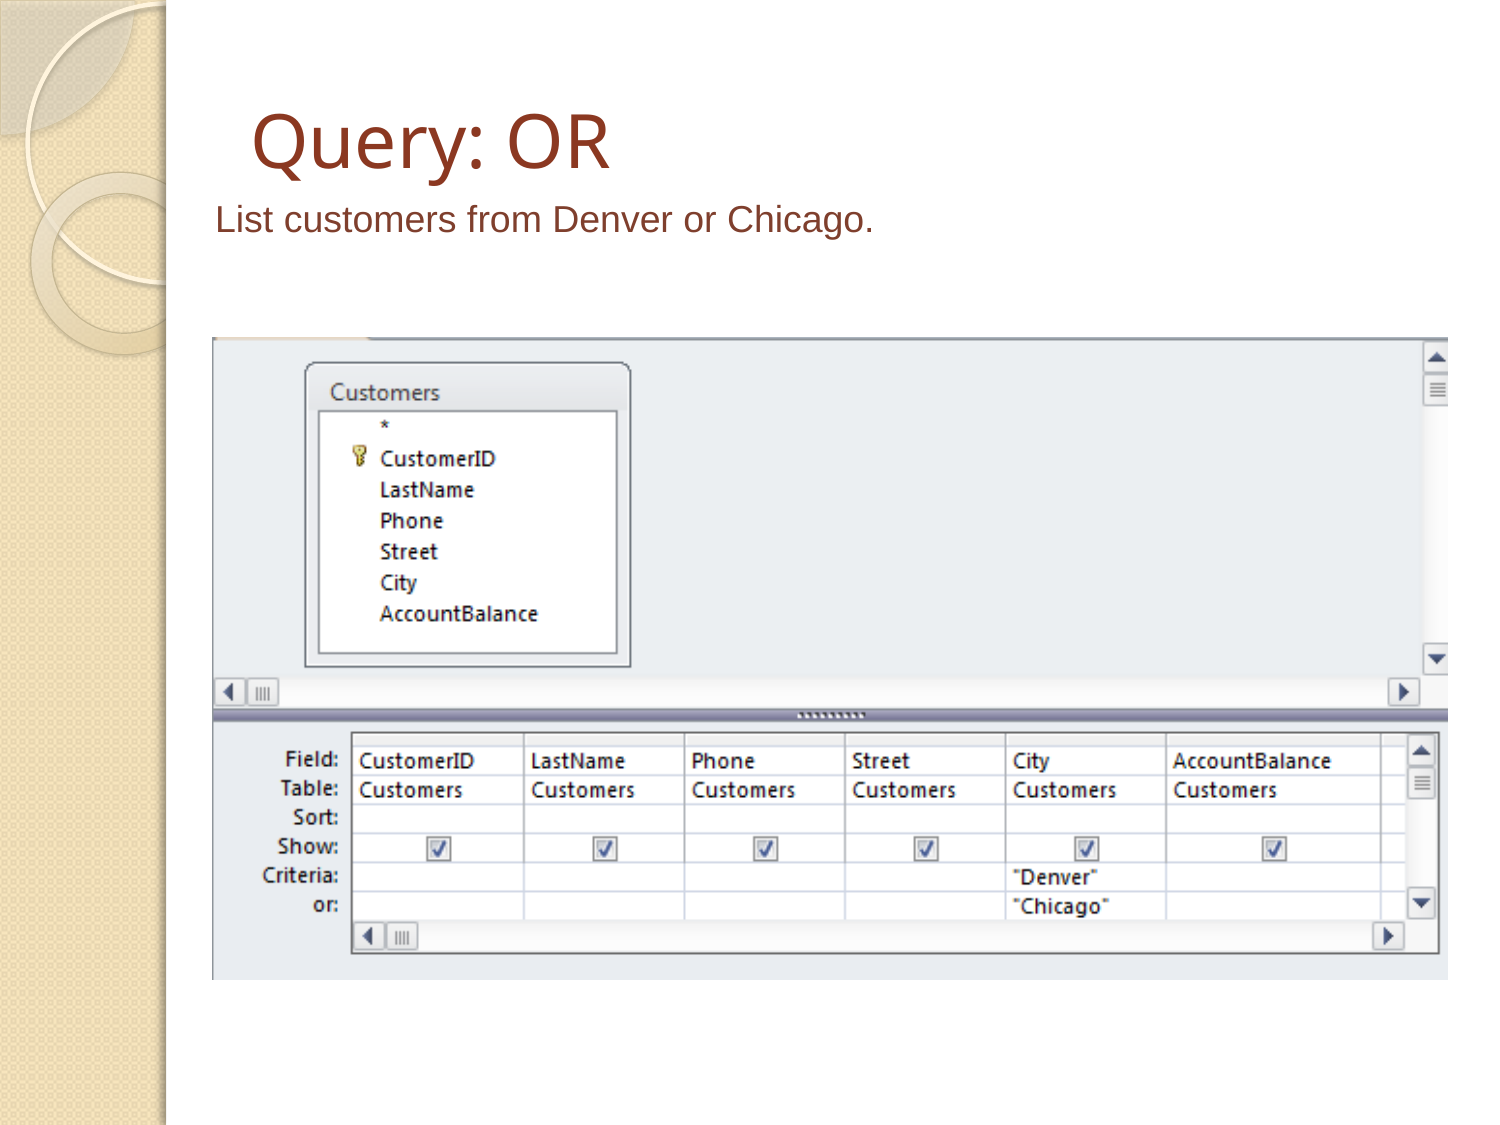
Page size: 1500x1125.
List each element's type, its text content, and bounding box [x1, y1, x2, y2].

title Query: OR [235, 45, 1466, 233]
text_box List customers from Denver or Chicago. [200, 187, 1375, 248]
picture [212, 337, 1448, 980]
